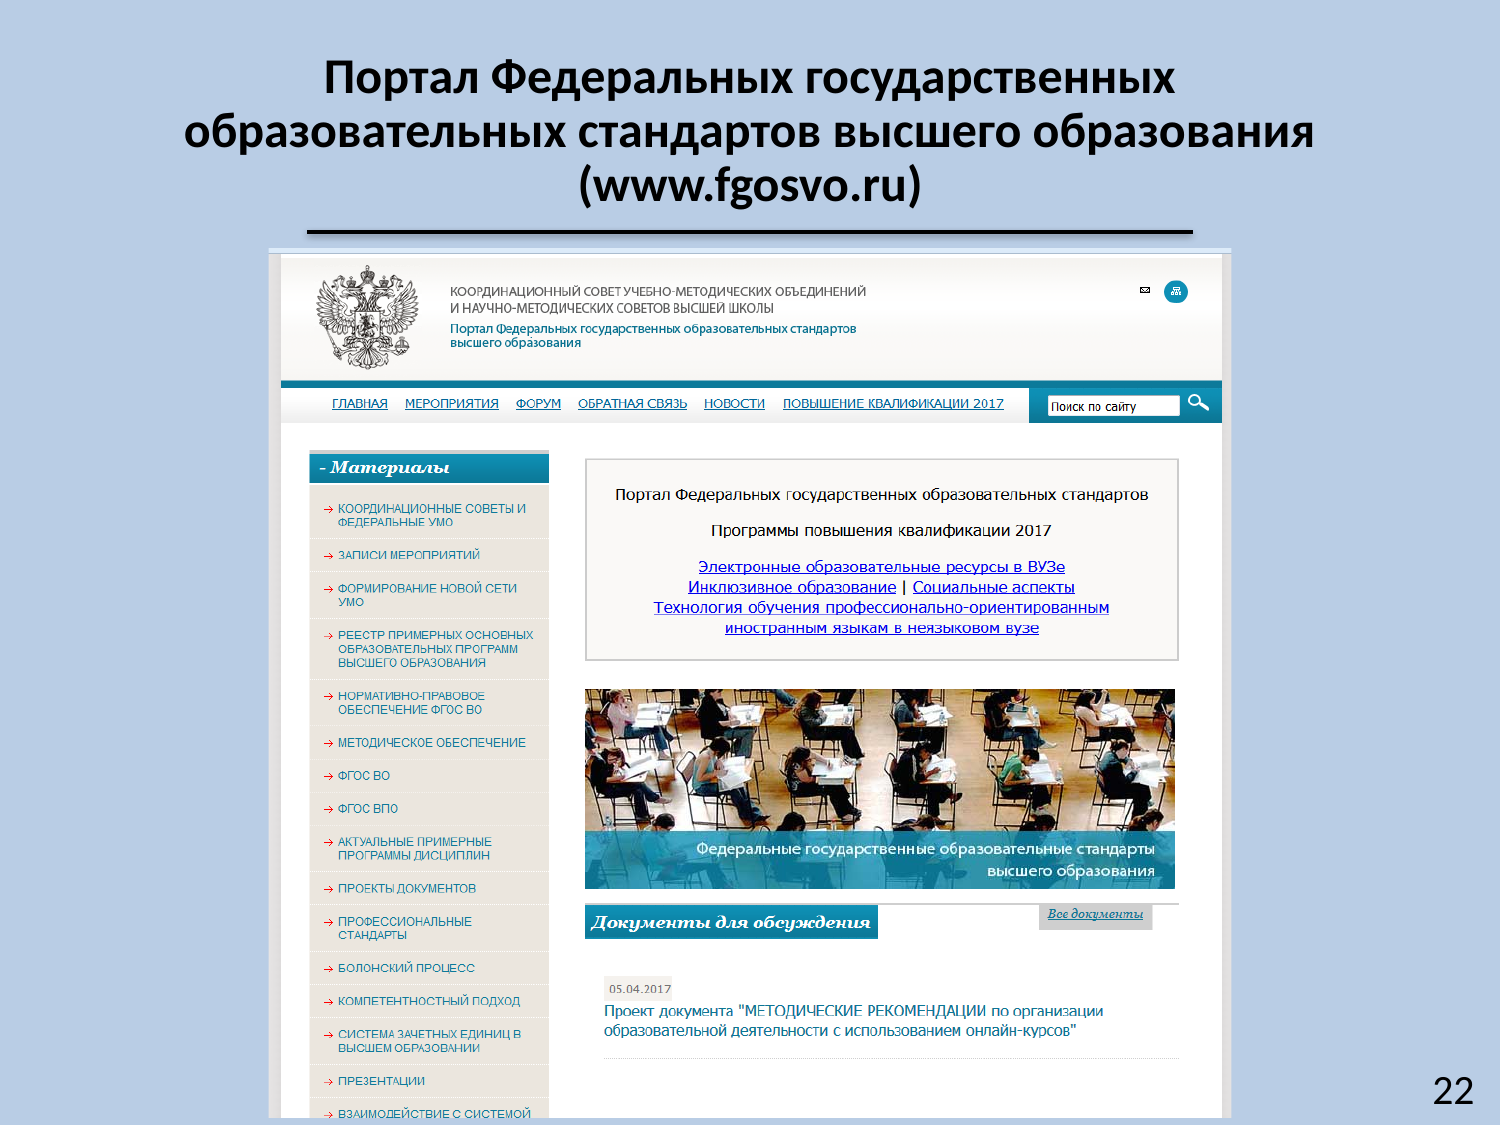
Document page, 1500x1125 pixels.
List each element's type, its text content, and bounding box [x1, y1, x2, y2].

picture [268, 247, 1232, 1118]
text_box 22 [1235, 1057, 1490, 1118]
text_box Портал Федеральных государственных образовательных стандартов высшего образования (www.fgosvo.ru) [123, 42, 1376, 220]
